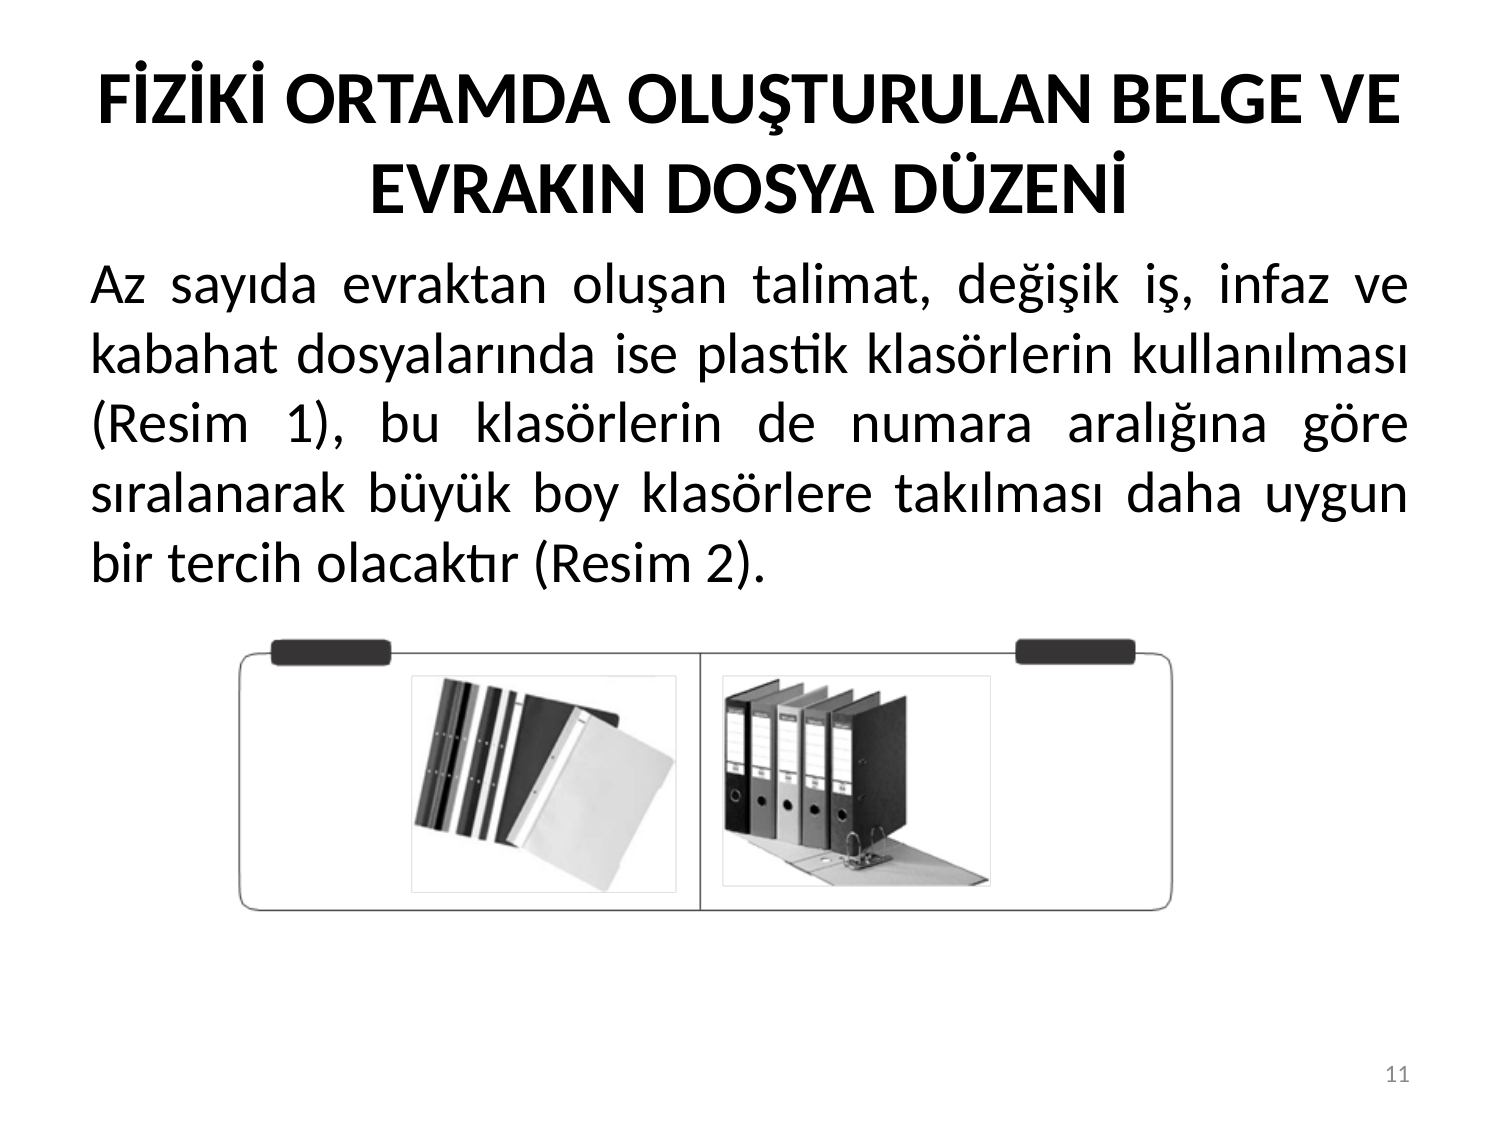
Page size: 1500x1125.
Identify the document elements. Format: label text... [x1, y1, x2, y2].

picture [237, 637, 1176, 913]
list Az sayıda evraktan oluşan talimat, değişik iş, infaz ve kabahat dosyalarında ise plastik klasörlerin kullanılması (Resim 1), bu klasörlerin de numara aralığına göre sıralanarak büyük boy klasörlere takılması daha uygun bir tercih olacaktır (Resim 2). [75, 237, 1425, 980]
title FİZİKİ ORTAMDA OLUŞTURULAN BELGE VE EVRAKIN DOSYA DÜZENİ [75, 45, 1425, 233]
slide_number 11 [1074, 1042, 1425, 1103]
